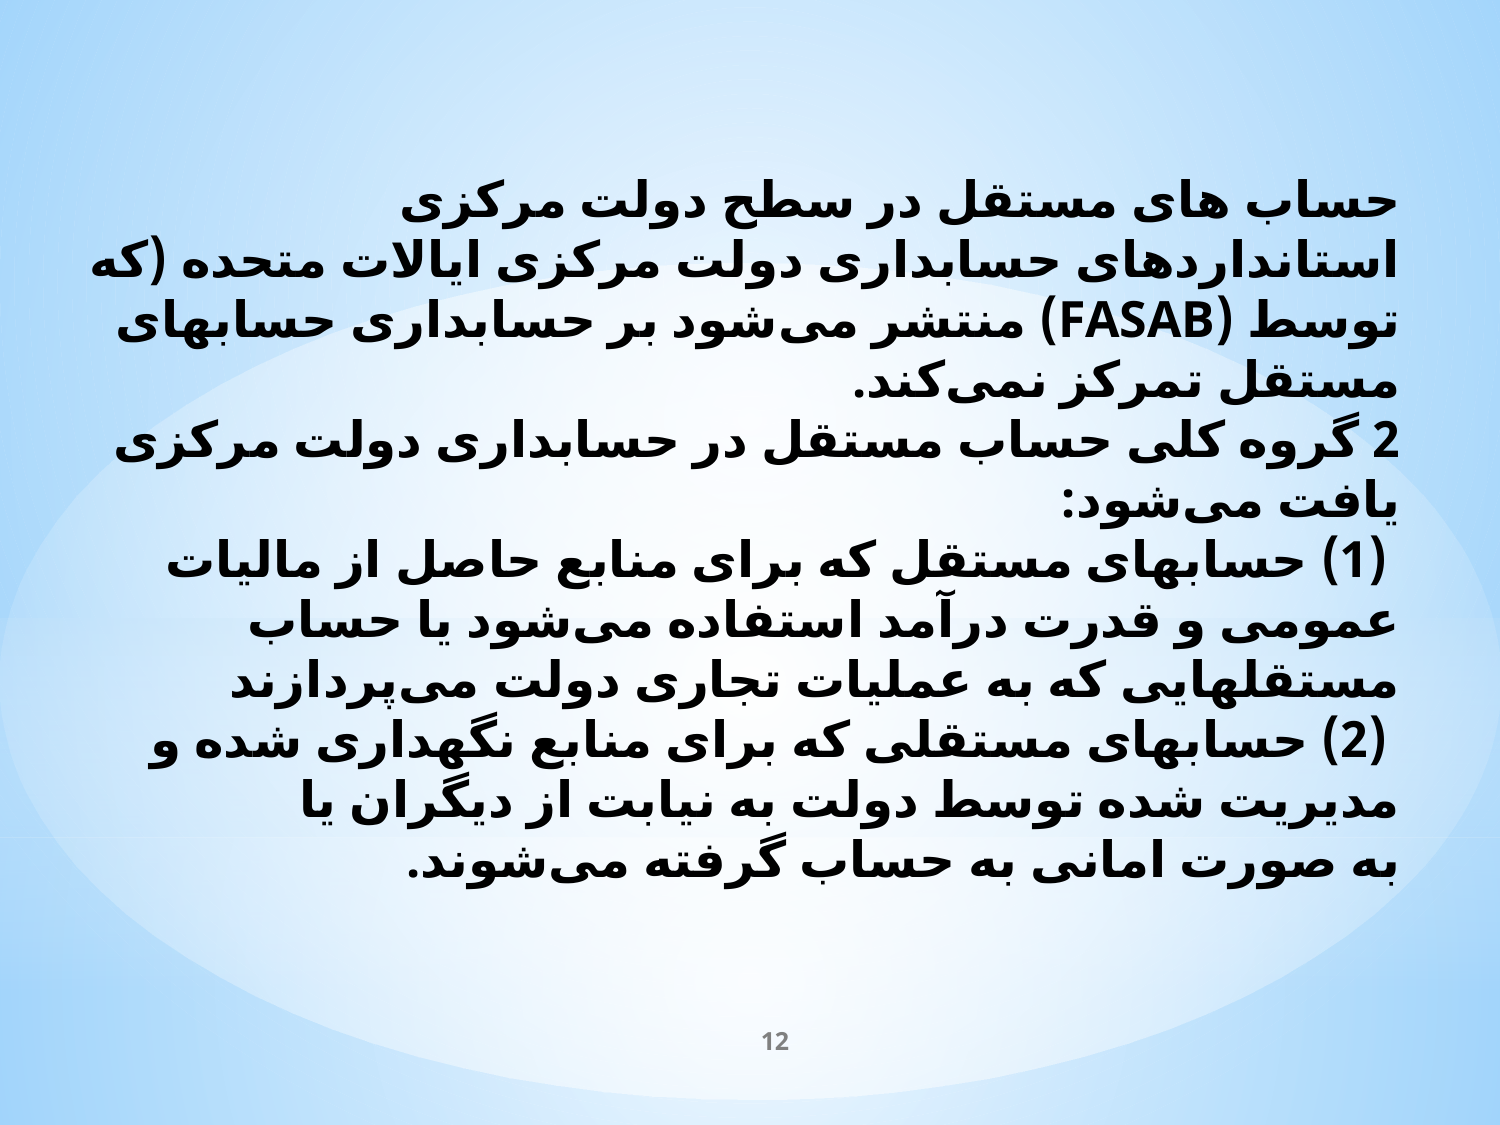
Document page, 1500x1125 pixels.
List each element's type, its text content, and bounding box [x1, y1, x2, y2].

text_box حساب های مستقل در سطح دولت مرکزی استانداردهای حسابداری دولت مرکزی ایالات متحده (که توسط (FASAB) منتشر می‌شود بر حسابداری حسابهای مستقل تمرکز نمی‌کند. 2 گروه کلی حساب مستقل در حسابداری دولت مرکزی یافت می‌شود: (1) حسابهای مستقل که برای منابع حاصل از مالیات عمومی و قدرت درآمد استفاده می‌شود یا حساب مستقلهایی که به عملیات تجاری دولت می‌پردازند (2) حسابهای مستقلی که برای منابع نگهداری شده و مدیریت شده توسط دولت به نیابت از دیگران یا به صورت امانی به حساب گرفته می‌شوند. [69, 35, 1416, 896]
slide_number 12 [624, 1012, 925, 1073]
